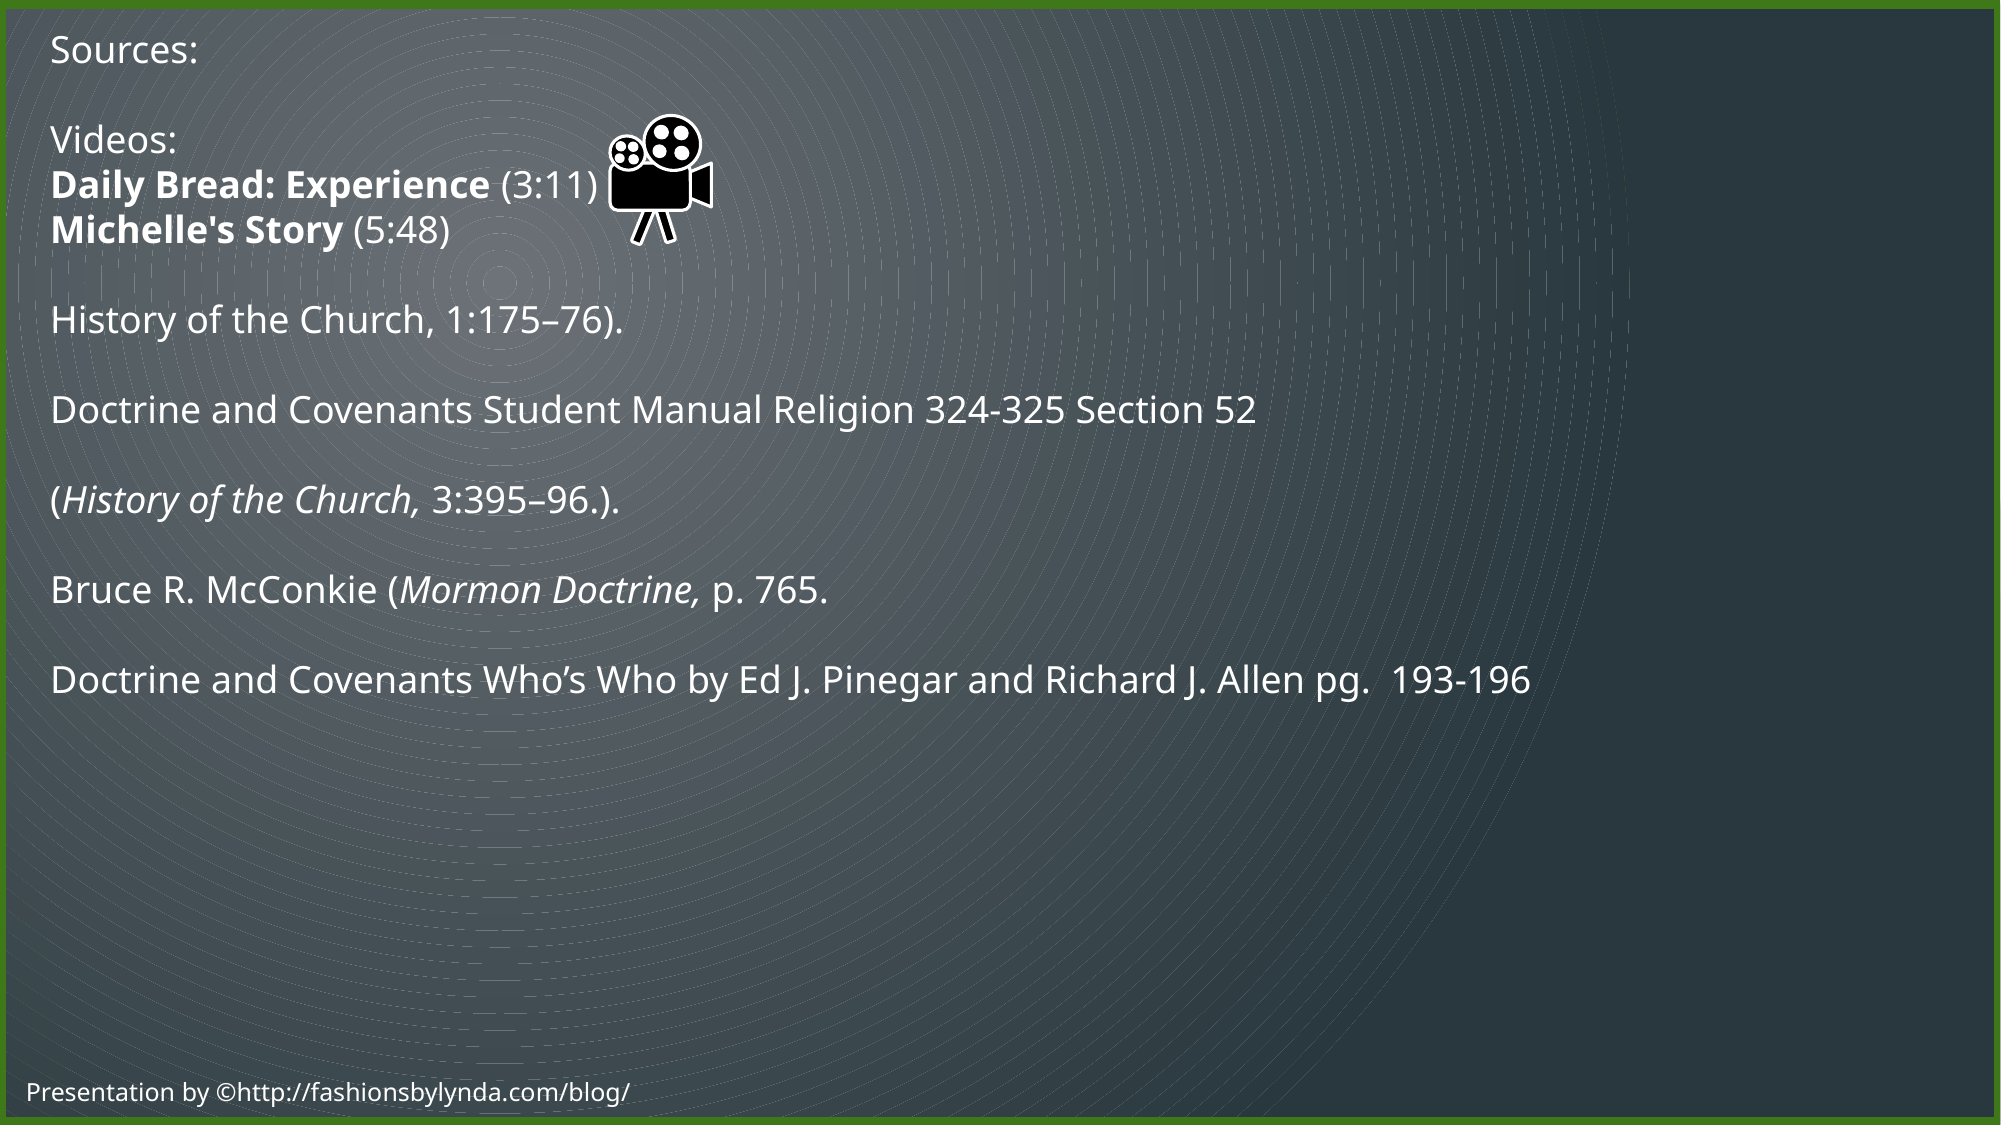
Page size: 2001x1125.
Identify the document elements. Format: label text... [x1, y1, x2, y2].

text_box Sources: Videos: Daily Bread: Experience (3:11) Michelle's Story (5:48) History of the Church, 1:175–76). Doctrine and Covenants Student Manual Religion 324-325 Section 52 (History of the Church, 3:395–96.). Bruce R. McConkie (Mormon Doctrine, p. 765. Doctrine and Covenants Who’s Who by Ed J. Pinegar and Richard J. Allen pg. 193-196 [35, 18, 1975, 844]
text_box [609, 115, 712, 245]
text_box [0, 2, 2000, 1124]
text_box Presentation by ©http://fashionsbylynda.com/blog/ [10, 1061, 908, 1122]
